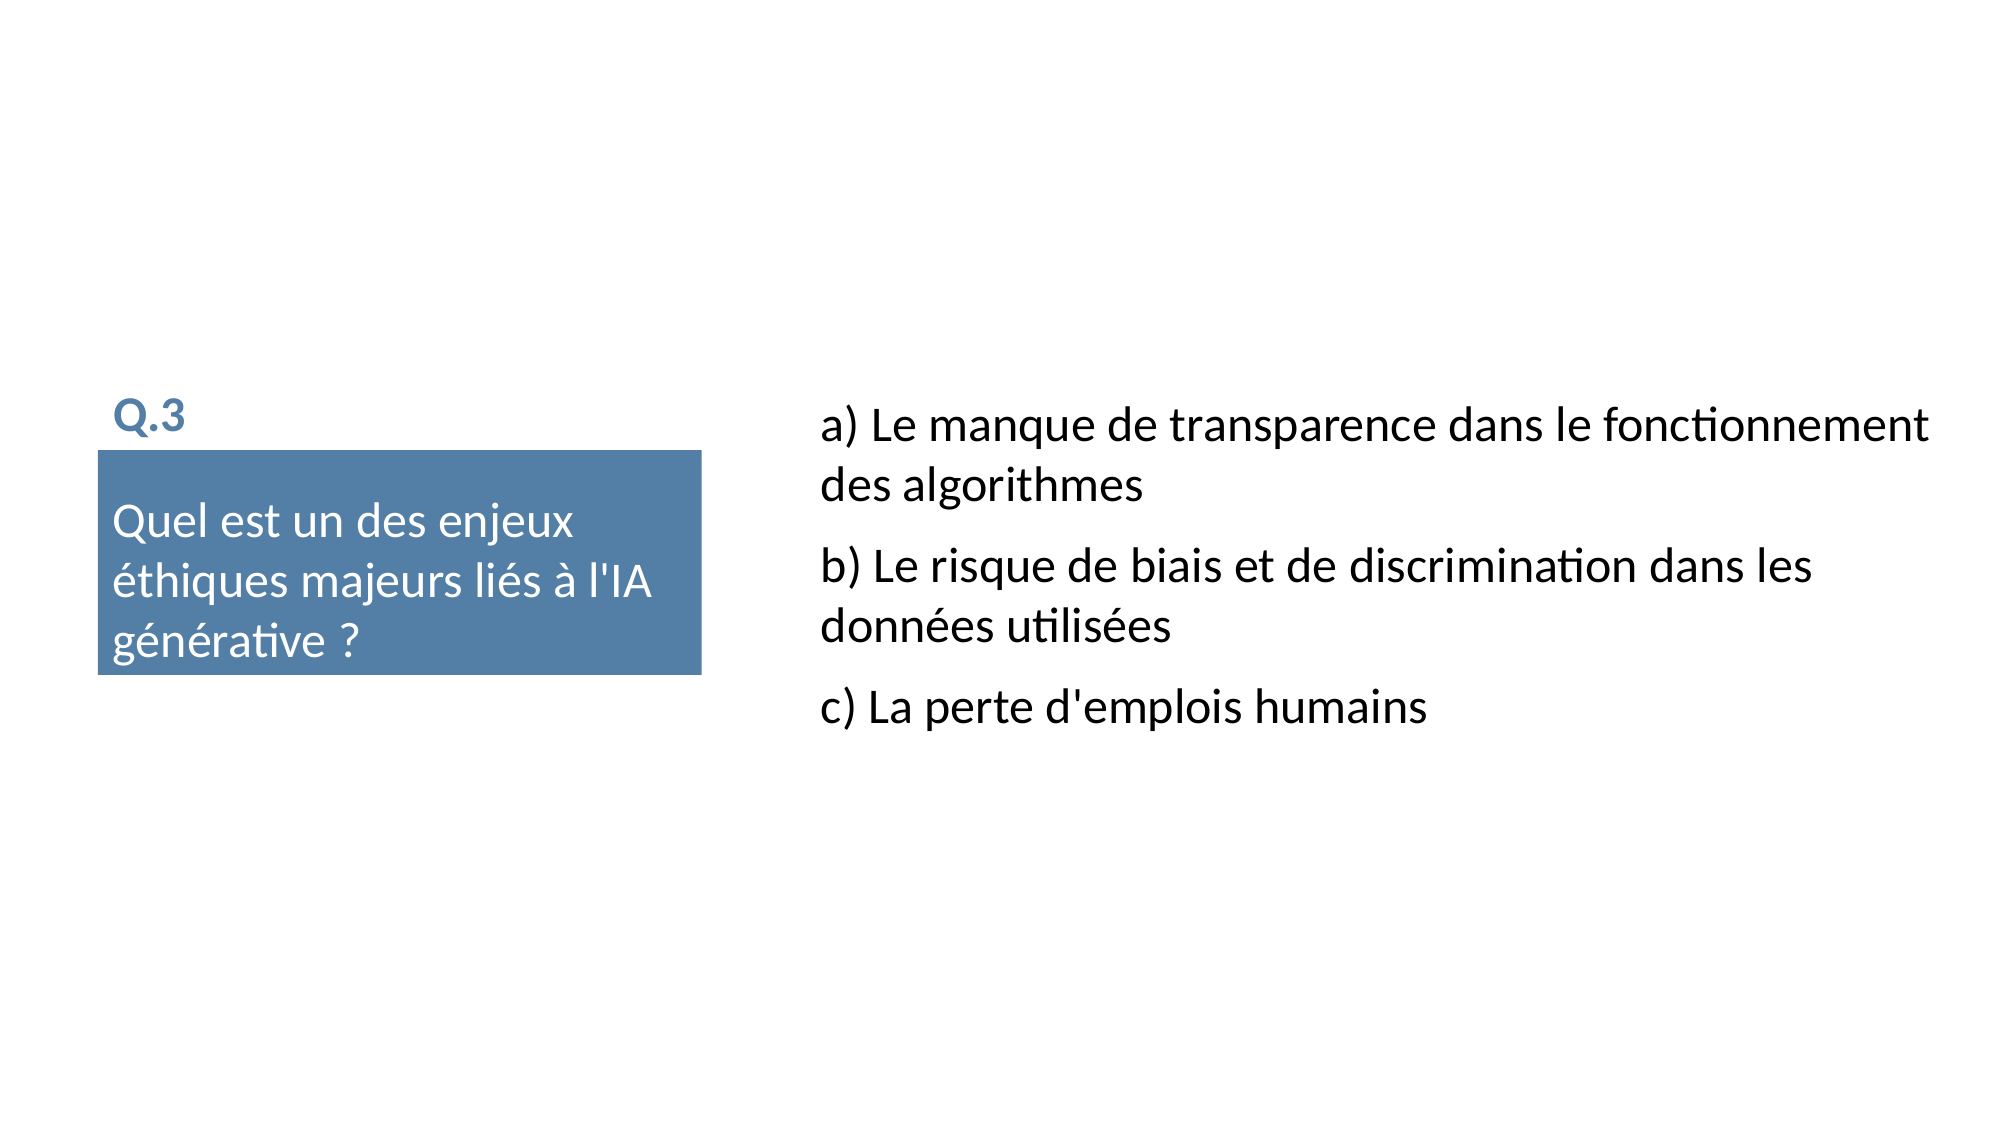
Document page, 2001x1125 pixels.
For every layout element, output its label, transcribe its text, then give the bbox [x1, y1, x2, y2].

title Quel est un des enjeux éthiques majeurs liés à l'IA générative ? [97, 450, 702, 675]
text_box Q.3 [98, 374, 202, 449]
list a) Le manque de transparence dans le fonctionnement des algorithmes b) Le risque de biais et de discrimination dans les données utilisées c) La perte d'emplois humains [759, 137, 1974, 988]
